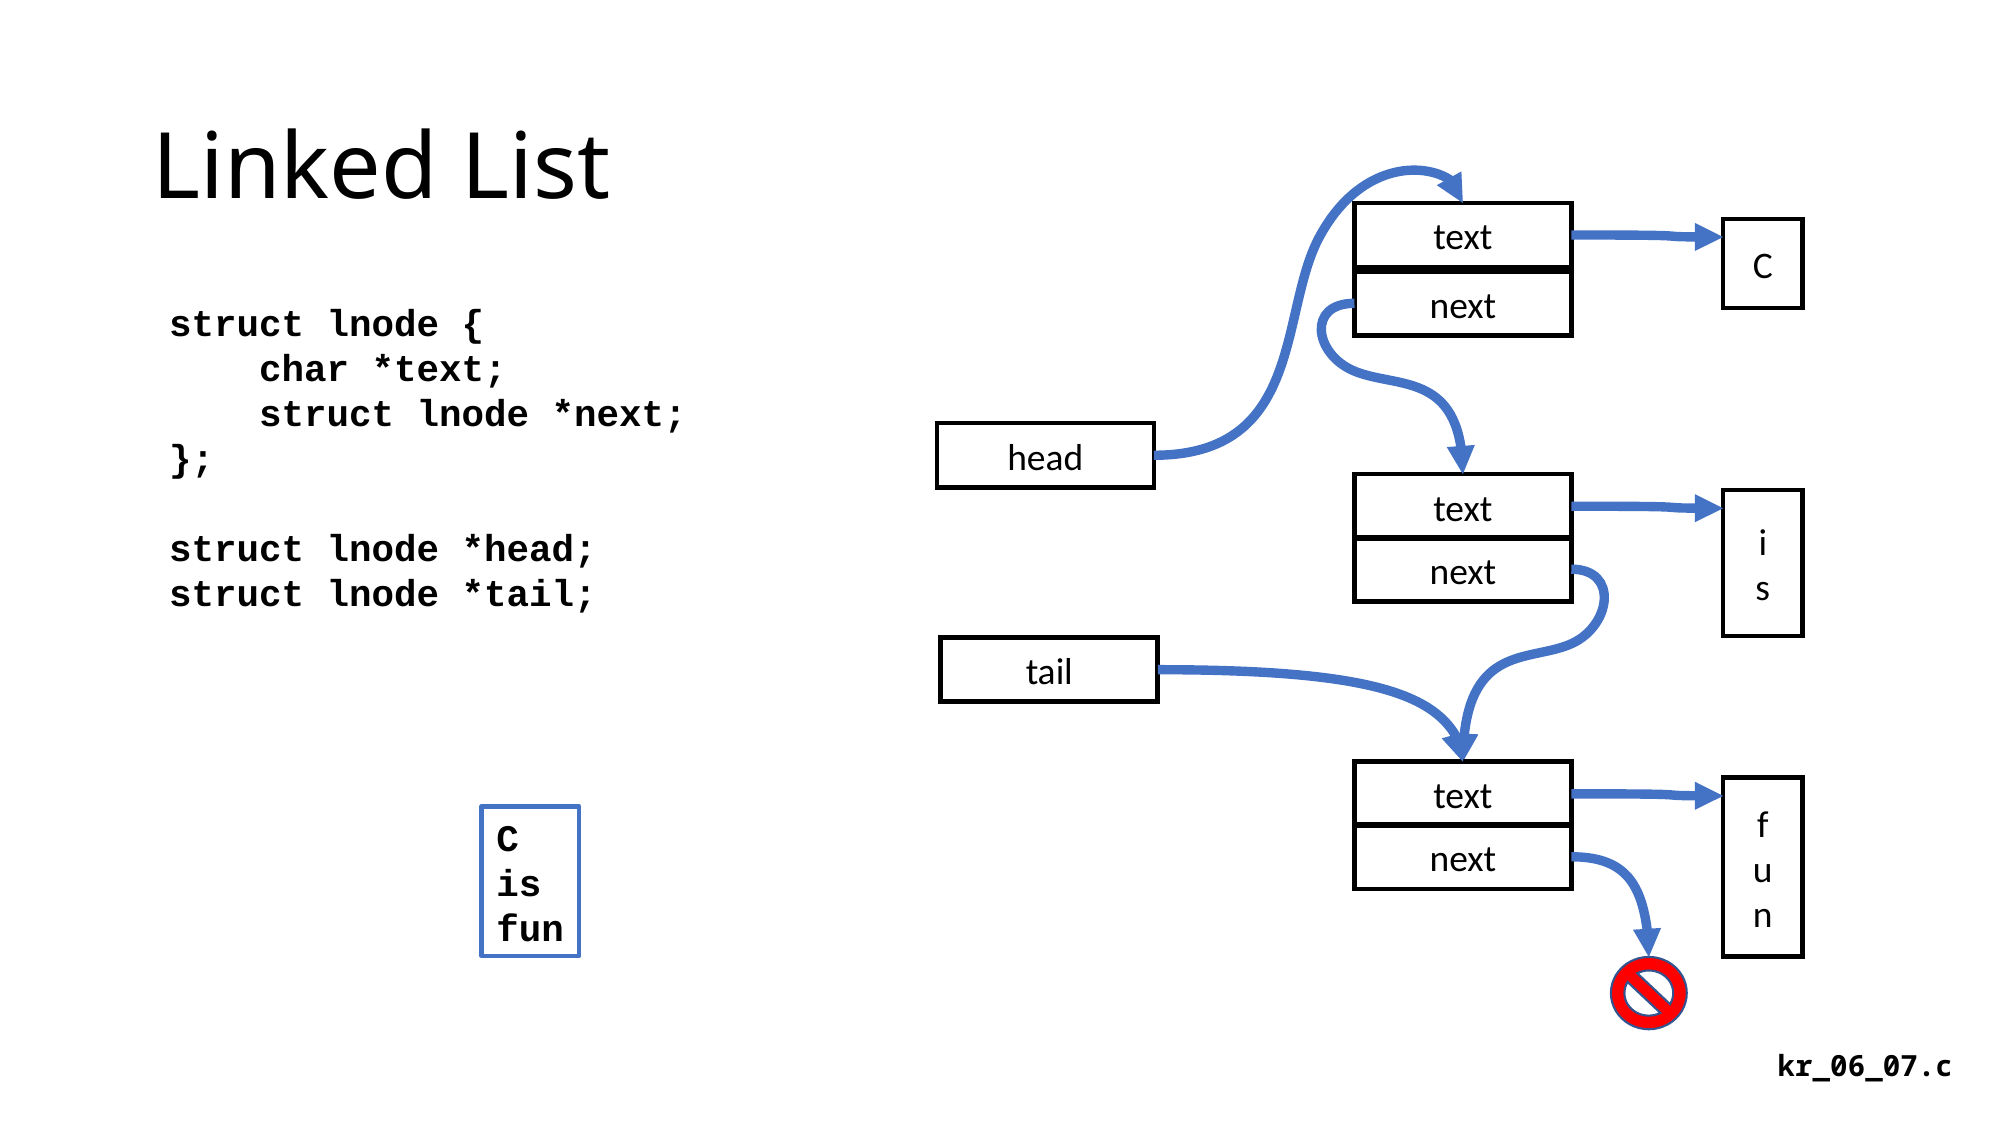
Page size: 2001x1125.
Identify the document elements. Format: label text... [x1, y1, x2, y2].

text_box text [1463, 202, 1572, 268]
text_box i s [1722, 489, 1804, 637]
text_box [1354, 456, 1463, 475]
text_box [1157, 669, 1463, 762]
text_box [1571, 856, 1649, 957]
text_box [1462, 569, 1572, 762]
text_box head [936, 422, 1155, 488]
text_box kr_06_07.c [1762, 1039, 1990, 1090]
text_box f u n [1722, 777, 1804, 958]
text_box text [1353, 762, 1572, 824]
text_box next [1353, 536, 1572, 602]
text_box next [1463, 270, 1572, 336]
text_box struct lnode { char *text; struct lnode *next; }; struct lnode *head; struct lnode *tail; [154, 291, 702, 621]
text_box text [1353, 473, 1572, 536]
text_box C [1722, 218, 1804, 309]
text_box C is fun [481, 806, 579, 956]
title Linked List [137, 59, 796, 278]
text_box [1609, 955, 1688, 1031]
text_box tail [940, 637, 1159, 703]
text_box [1571, 234, 1724, 238]
text_box next [1353, 824, 1572, 890]
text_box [1153, 202, 1463, 456]
